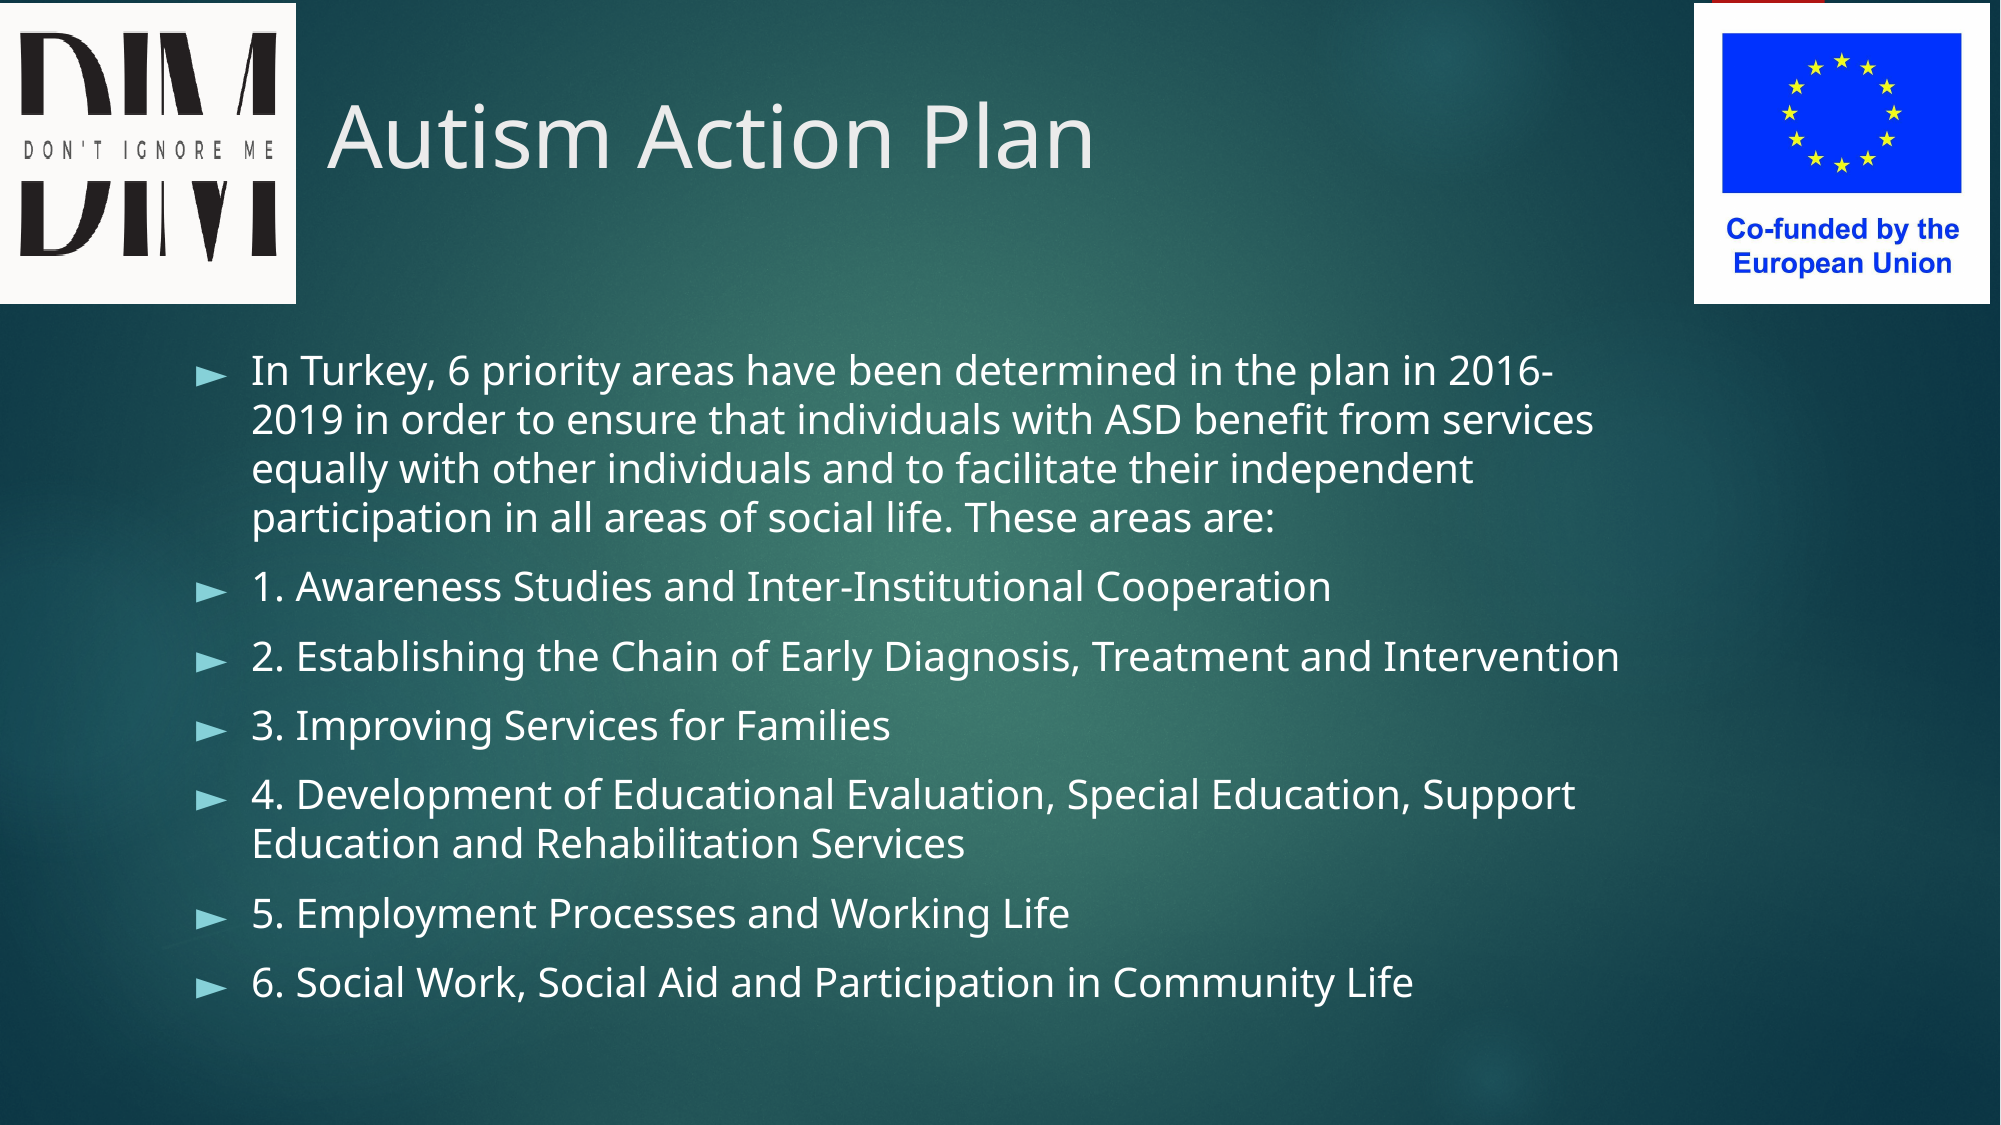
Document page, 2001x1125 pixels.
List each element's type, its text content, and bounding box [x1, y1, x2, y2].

picture [0, 0, 2001, 1125]
title Autism Action Plan [312, 73, 1688, 304]
list In Turkey, 6 priority areas have been determined in the plan in 2016-2019 in order to ensure that individuals with ASD benefit from services equally with other individuals and to facilitate their independent participation in all areas of social life. These areas are: 1. Awareness Studies and Inter-Institutional Cooperation 2. Establishing the Chain of Early Diagnosis, Treatment and Intervention 3. Improving Services for Families 4. Development of Educational Evaluation, Special Education, Support Education and Rehabilitation Services 5. Employment Processes and Working Life 6. Social Work, Social Aid and Participation in Community Life [181, 336, 1649, 1025]
